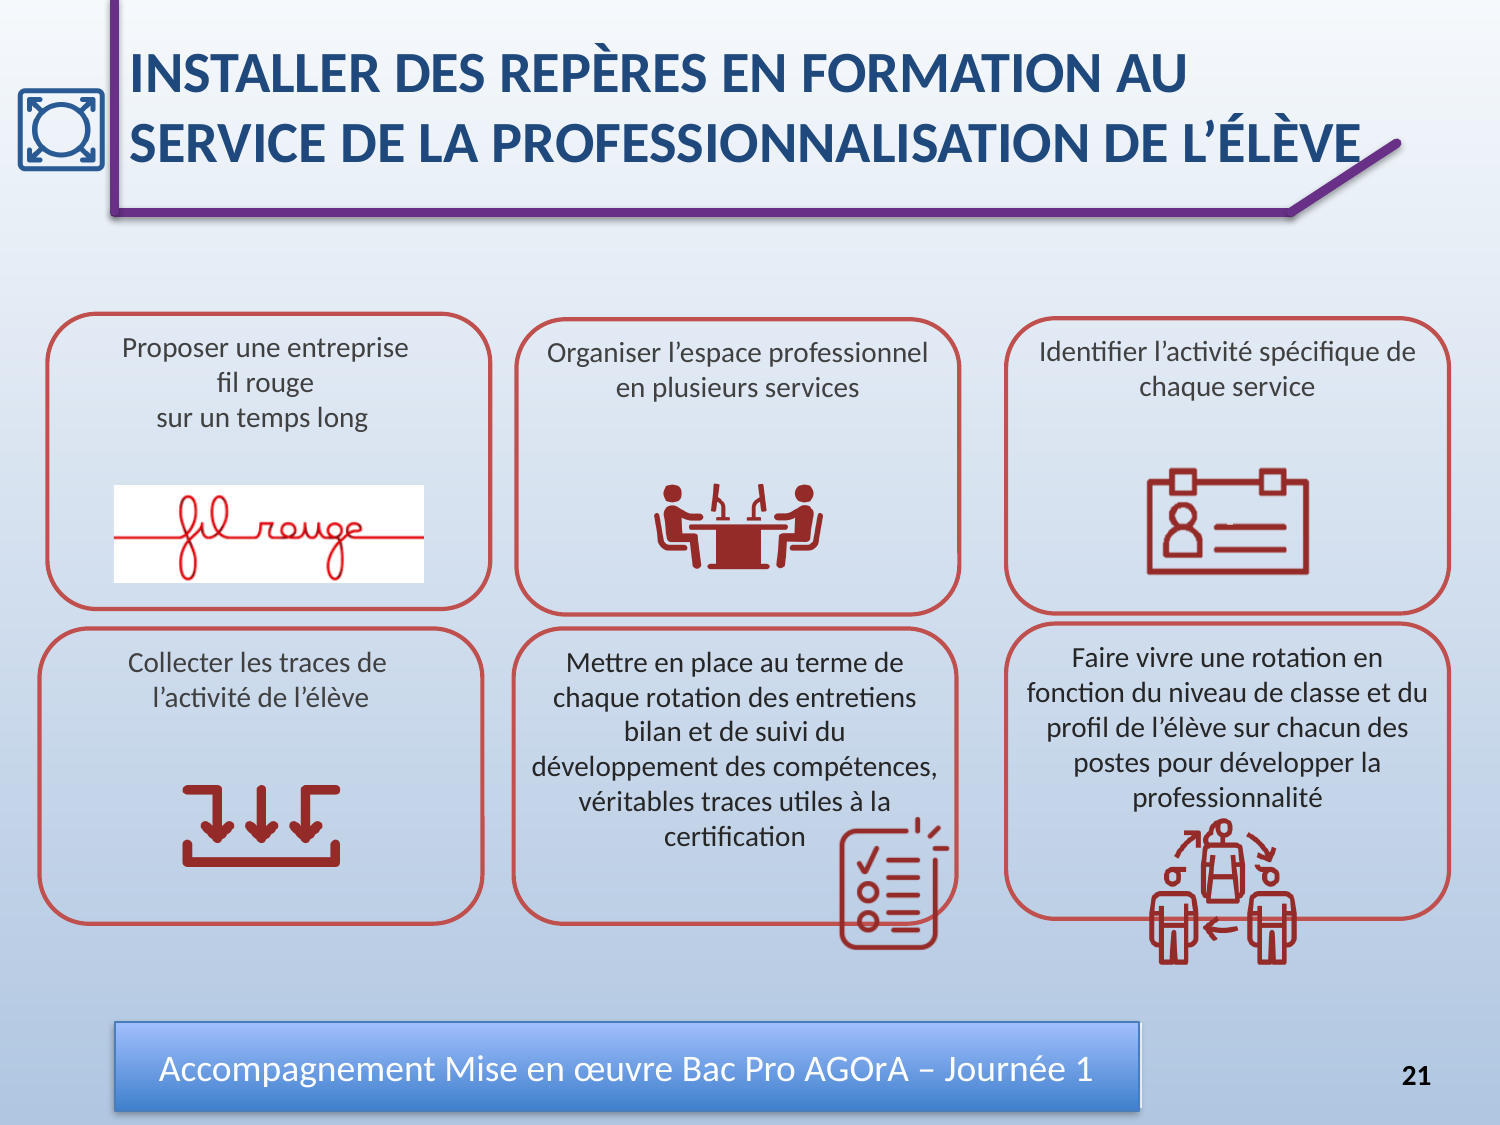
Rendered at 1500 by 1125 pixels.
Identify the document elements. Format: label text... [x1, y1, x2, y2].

text_box Accompagnement Mise en œuvre Bac Pro AGOrA – Journée 1 [114, 1021, 1140, 1112]
picture [7, 78, 115, 180]
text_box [47, 313, 491, 610]
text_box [516, 318, 960, 615]
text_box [513, 628, 957, 959]
slide_number 21 [1387, 1048, 1488, 1109]
text_box Installer des Repères en formation au service de la professionnalisation de l’élève [115, 77, 1406, 131]
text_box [39, 628, 483, 924]
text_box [1005, 317, 1450, 614]
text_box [1005, 623, 1450, 970]
